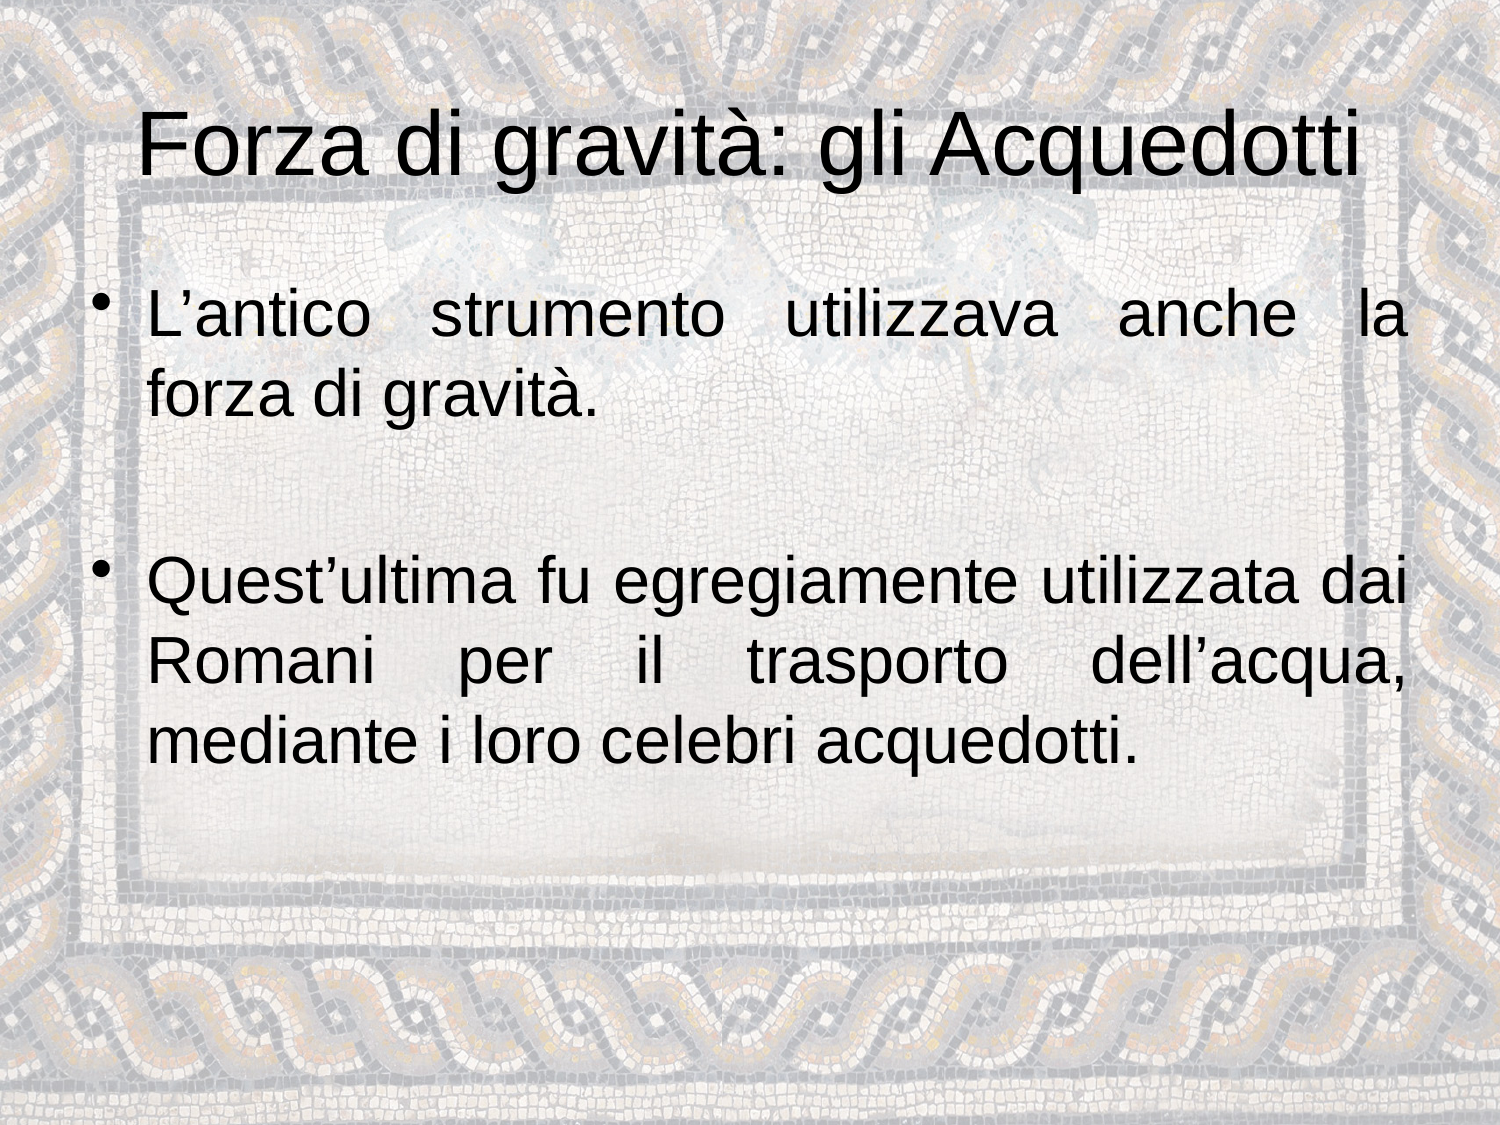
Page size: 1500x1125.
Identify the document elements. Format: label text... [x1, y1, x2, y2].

title Forza di gravità: gli Acquedotti [74, 44, 1426, 233]
picture [0, 0, 1500, 1125]
list L’antico strumento utilizzava anche la forza di gravità. Quest’ultima fu egregiamente utilizzata dai Romani per il trasporto dell’acqua, mediante i loro celebri acquedotti. [74, 262, 1426, 1006]
